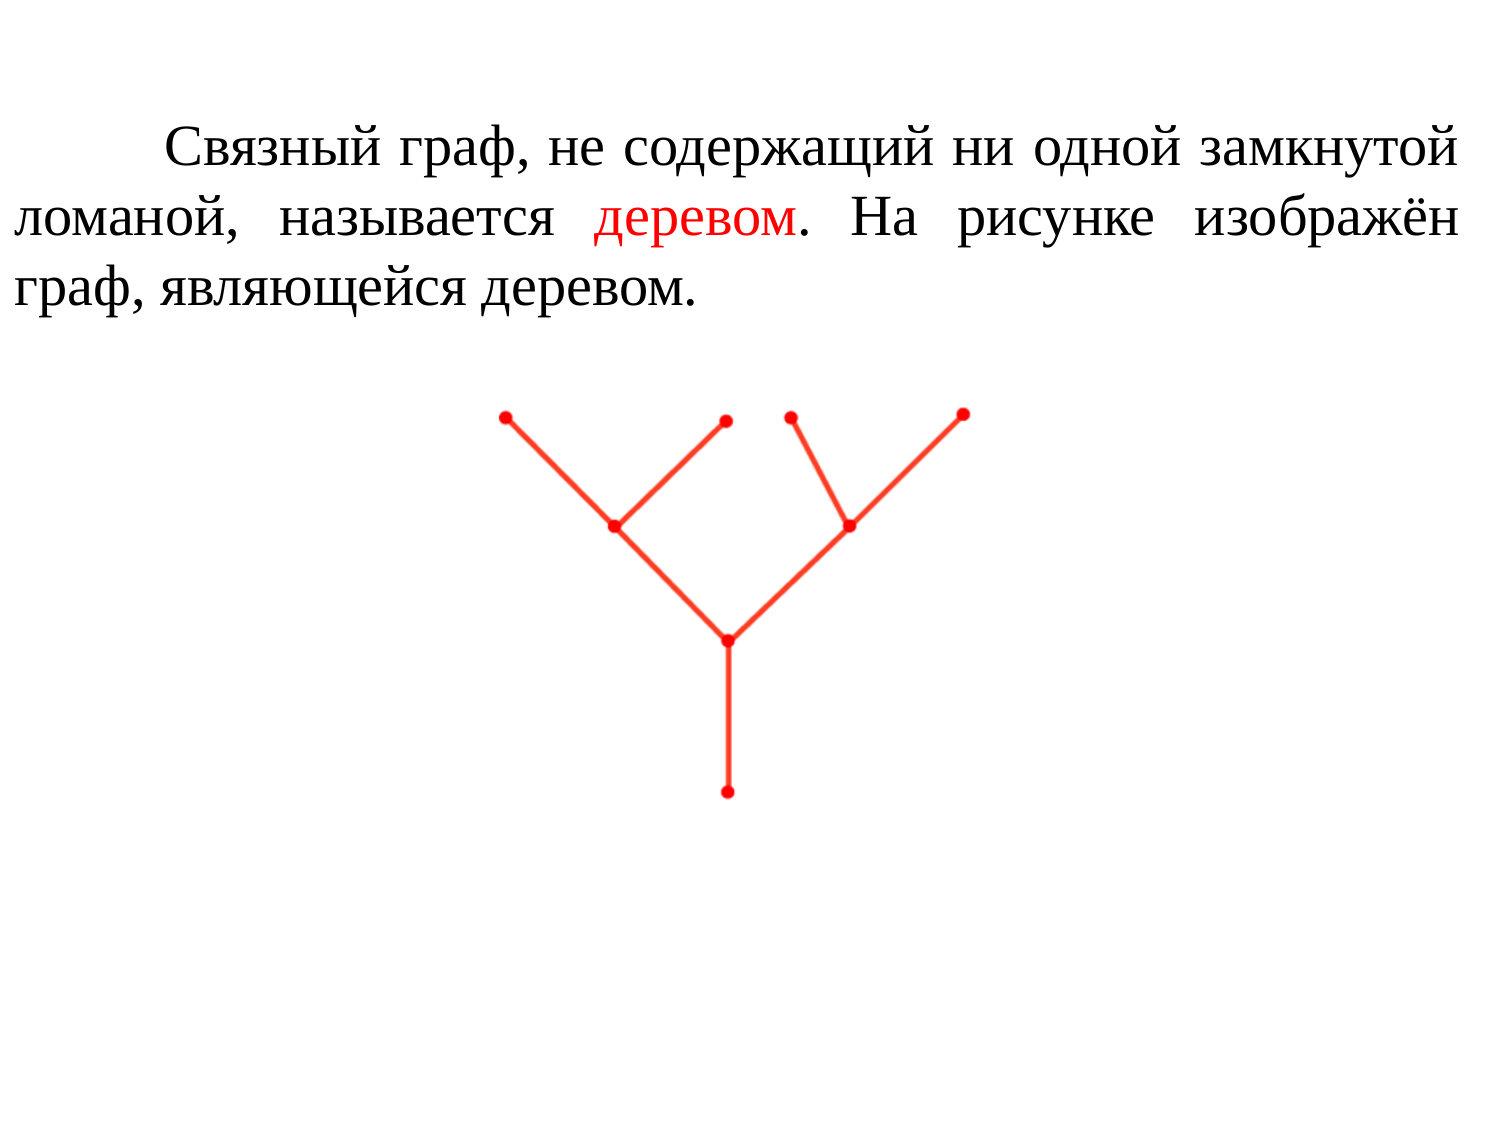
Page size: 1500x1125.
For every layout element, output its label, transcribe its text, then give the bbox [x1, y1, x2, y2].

picture [489, 388, 996, 814]
text_box Связный граф, не содержащий ни одной замкнутой ломаной, называется деревом. На рисунке изображён граф, являющейся деревом. [0, 99, 1475, 325]
